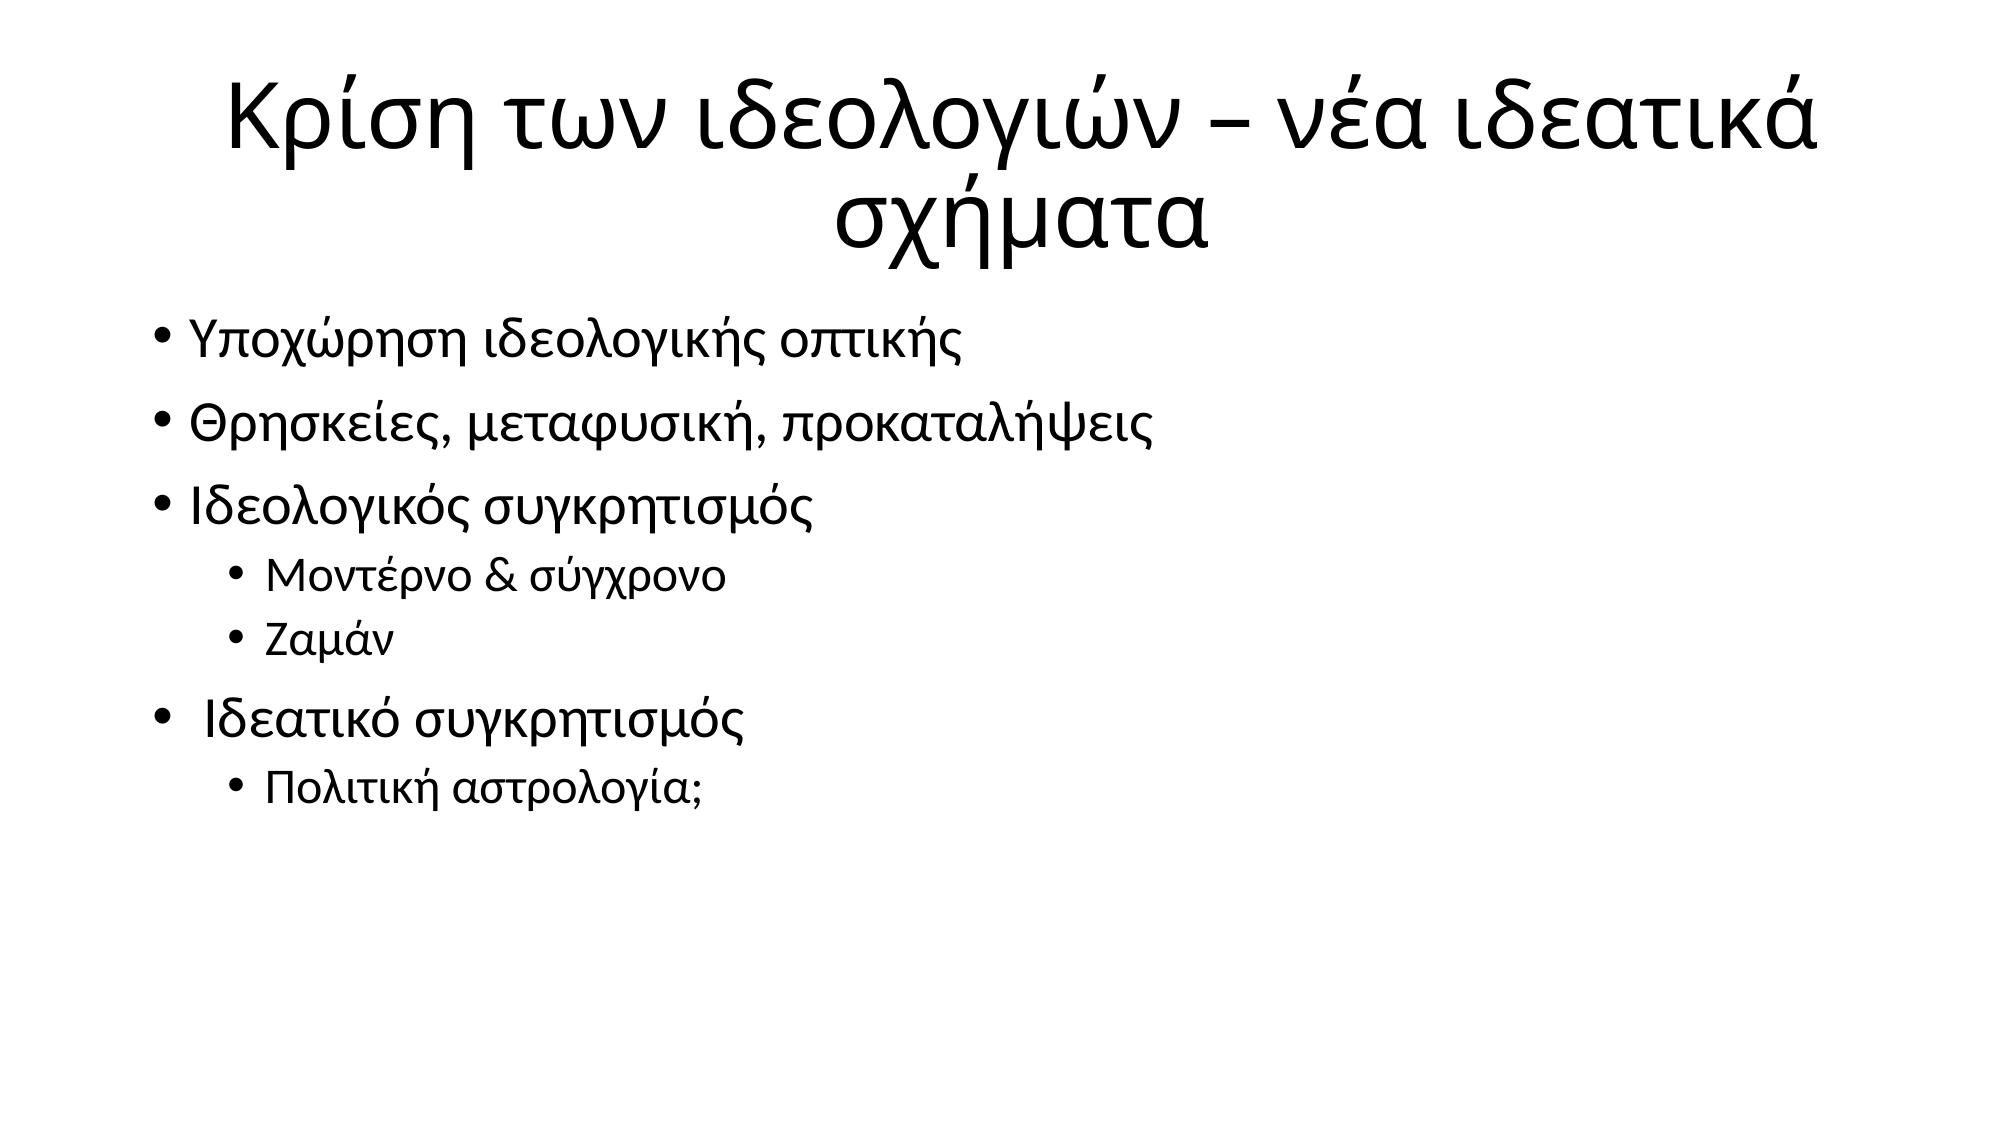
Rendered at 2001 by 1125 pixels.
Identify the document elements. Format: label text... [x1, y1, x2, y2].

title Κρίση των ιδεολογιών – νέα ιδεατικά σχήματα [137, 59, 1907, 278]
list Υποχώρηση ιδεολογικής οπτικής Θρησκείες, μεταφυσική, προκαταλήψεις Ιδεολογικός συγκρητισμός Μοντέρνο & σύγχρονο Ζαμάν Ιδεατικό συγκρητισμός Πολιτική αστρολογία; [137, 299, 1863, 1014]
